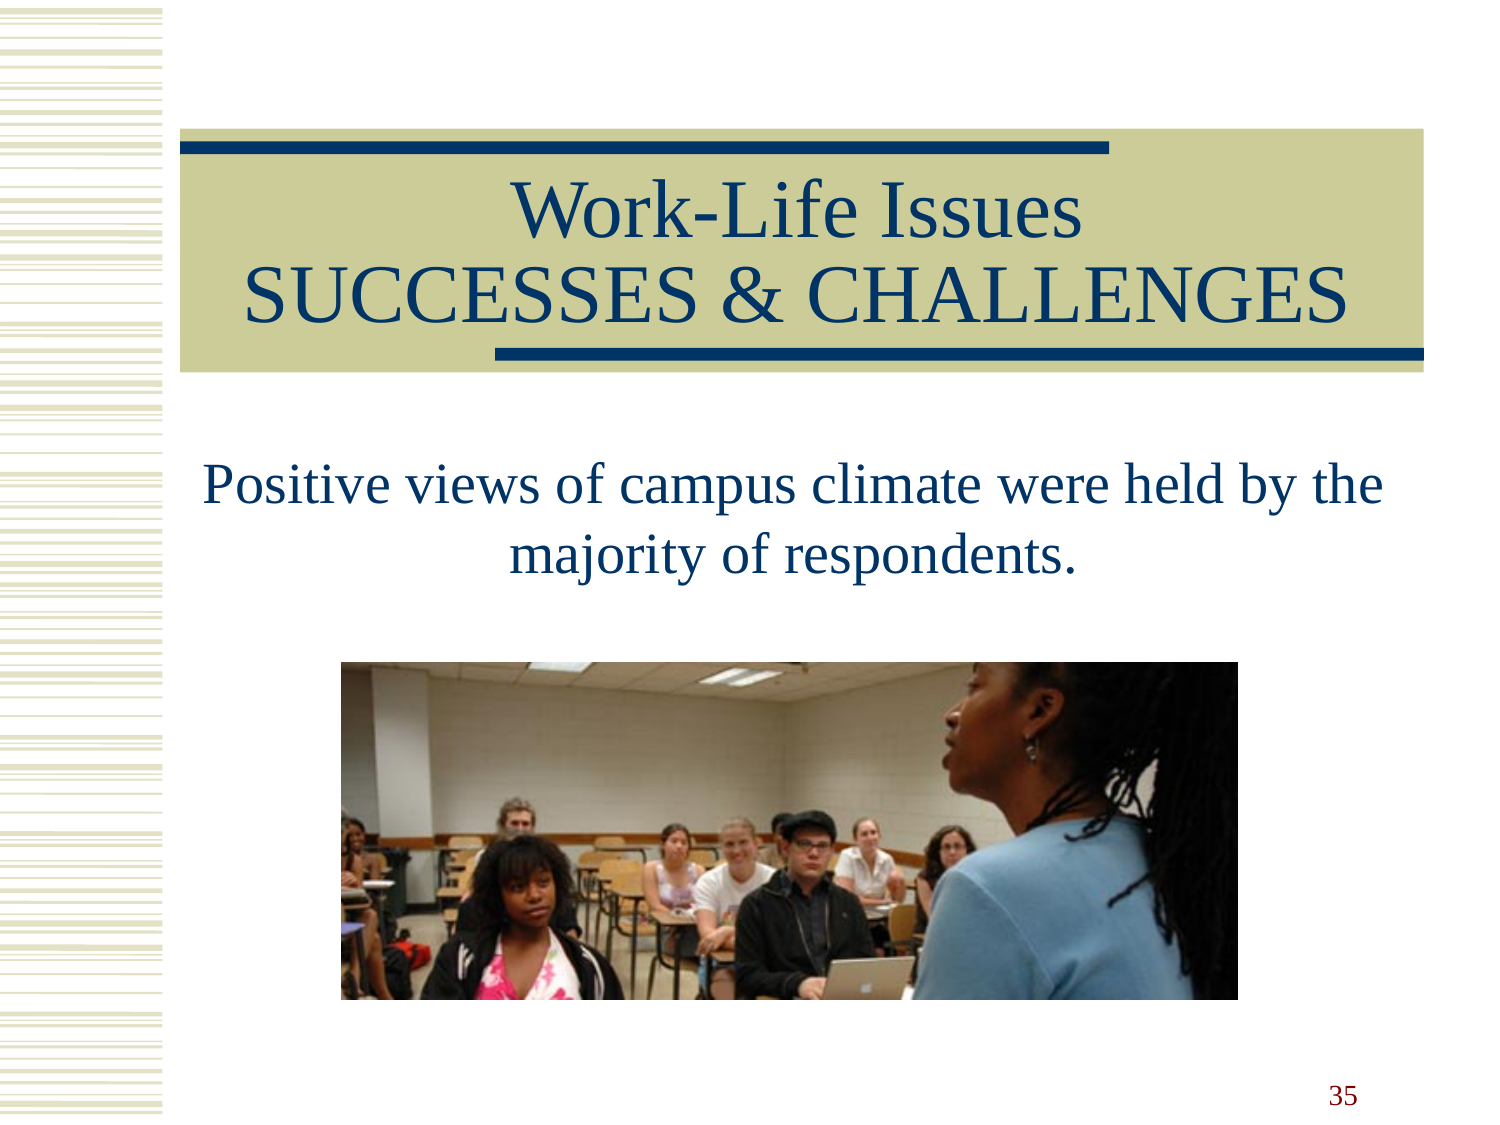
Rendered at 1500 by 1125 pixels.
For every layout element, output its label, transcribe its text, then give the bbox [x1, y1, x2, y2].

picture [340, 662, 1238, 1001]
subtitle Positive views of campus climate were held by the majority of respondents. [187, 437, 1400, 975]
slide_number 35 [1060, 1043, 1374, 1119]
title Work-Life Issues SUCCESSES & CHALLENGES [191, 171, 1403, 338]
